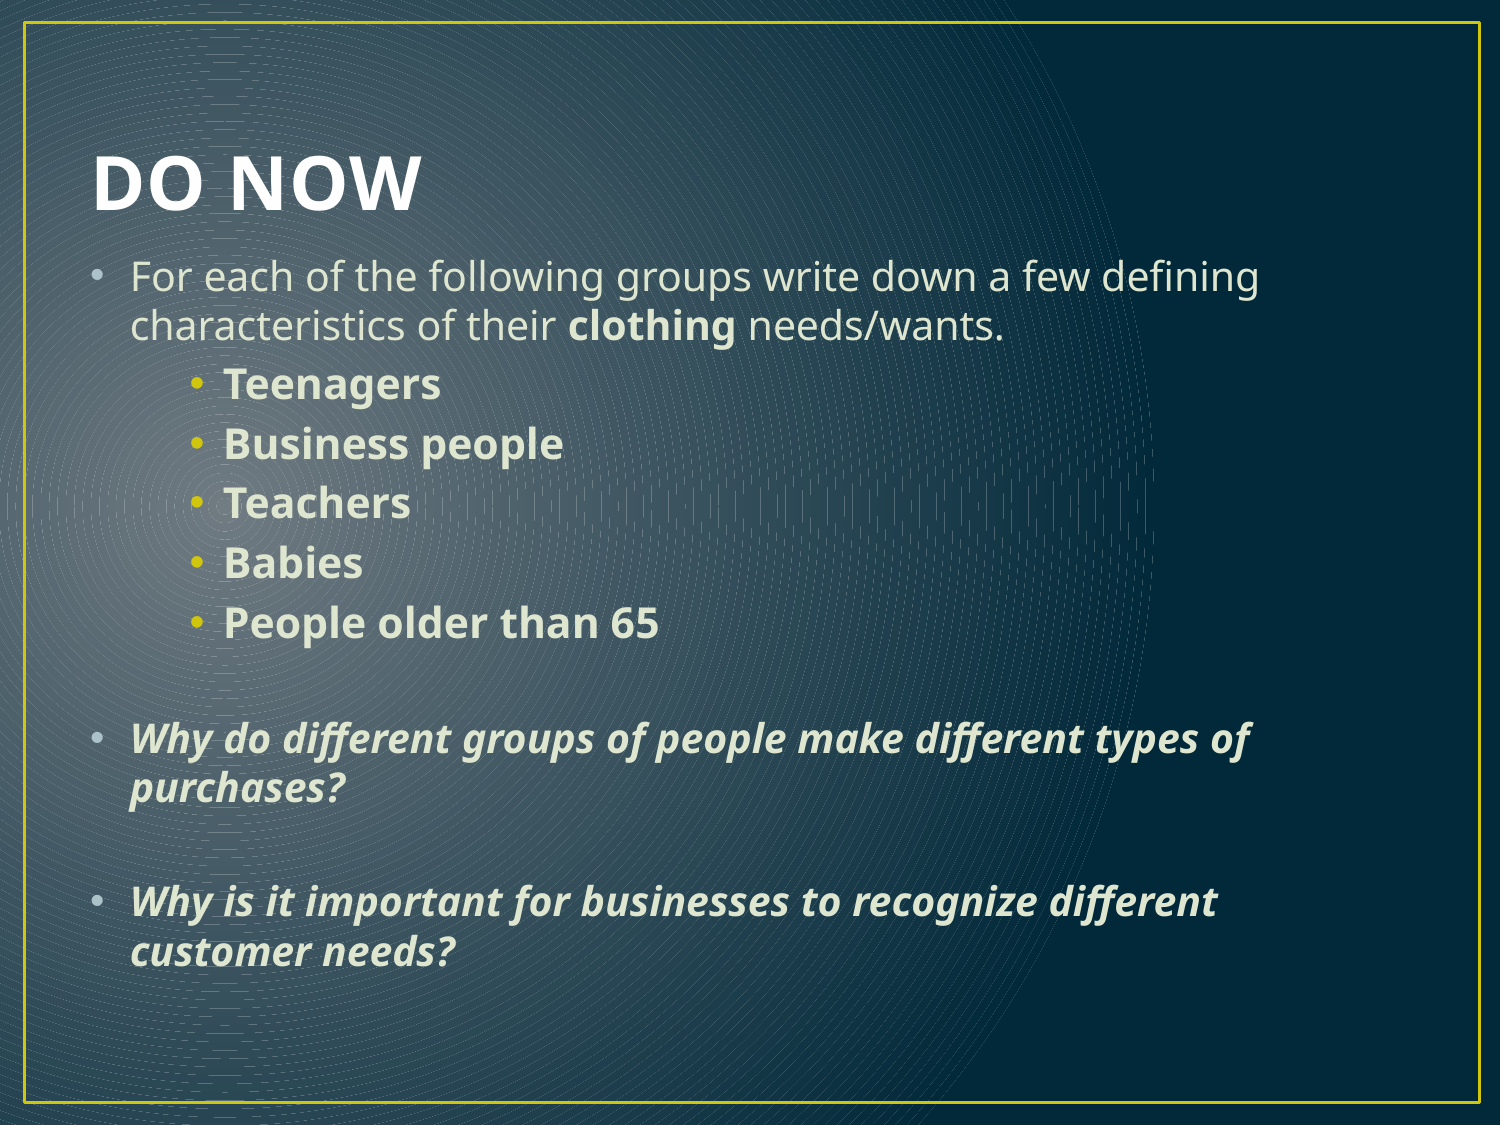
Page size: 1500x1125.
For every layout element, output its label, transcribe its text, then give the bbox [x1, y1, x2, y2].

title DO NOW [75, 45, 1425, 233]
list For each of the following groups write down a few defining characteristics of their clothing needs/wants. Teenagers Business people Teachers Babies People older than 65 Why do different groups of people make different types of purchases? Why is it important for businesses to recognize different customer needs? [75, 242, 1425, 986]
